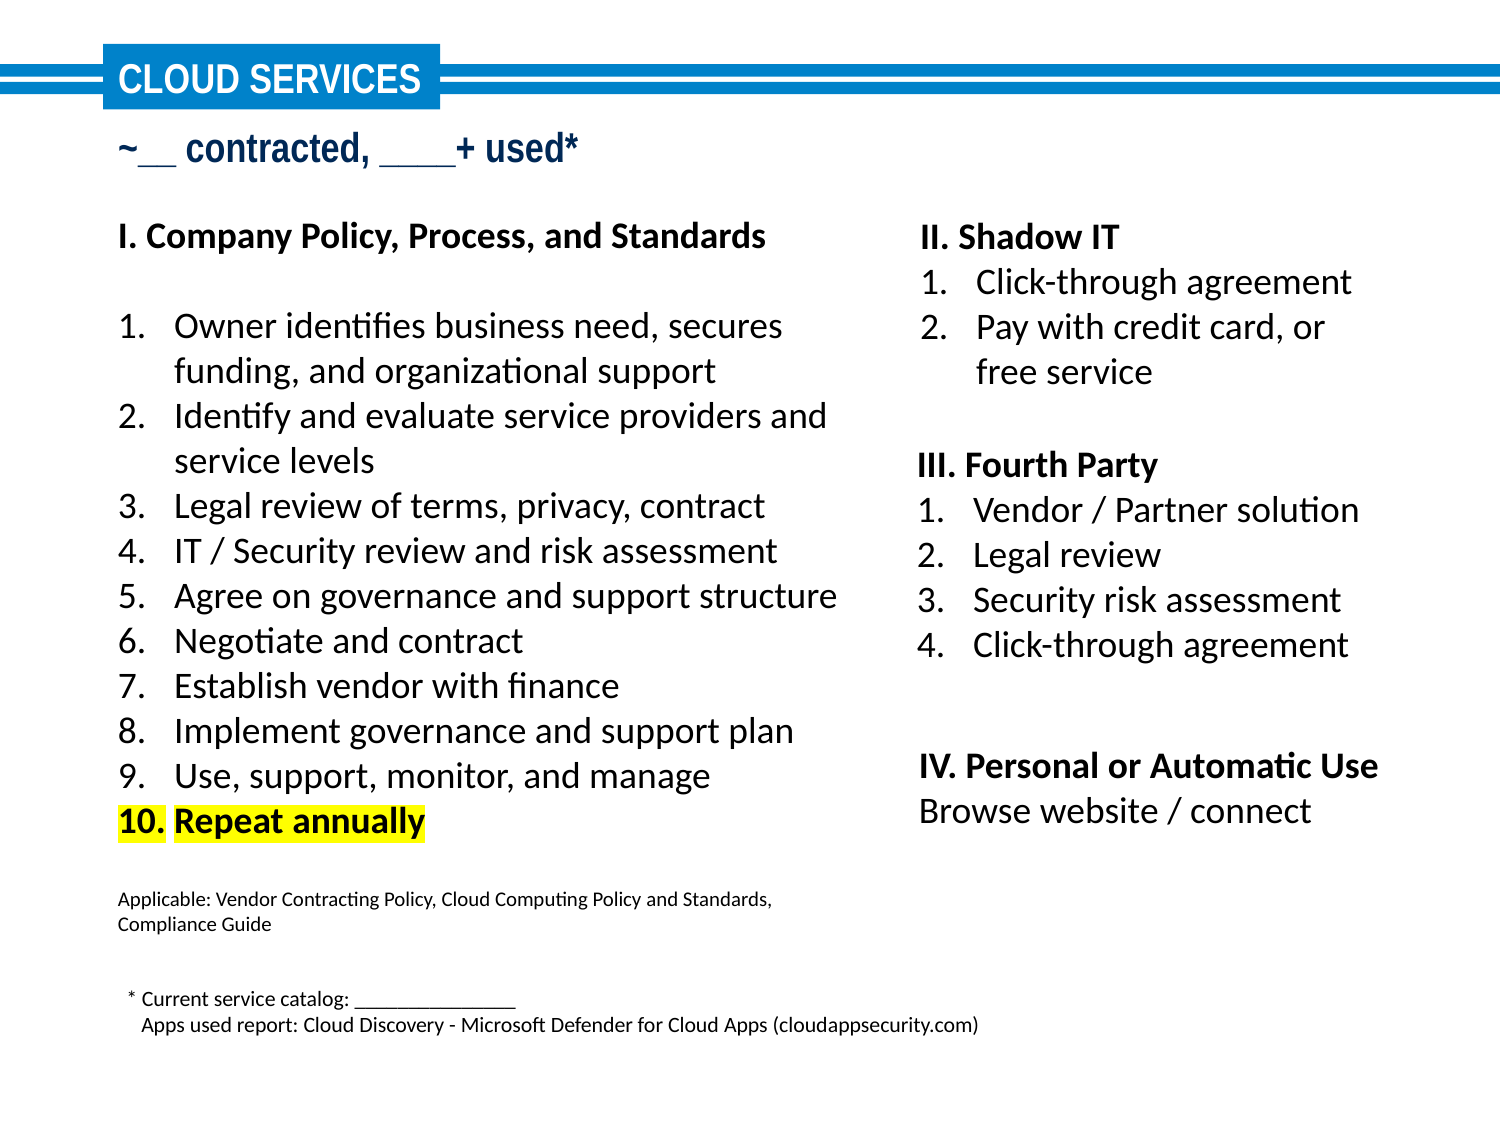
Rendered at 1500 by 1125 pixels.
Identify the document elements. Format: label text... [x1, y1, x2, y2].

text_box * Current service catalog: _______________ Apps used report: Cloud Discovery - Microsoft Defender for Cloud Apps (cloudappsecurity.com) [111, 977, 996, 1045]
title Cloud services [103, 43, 441, 110]
text_box II. Shadow IT Click-through agreement Pay with credit card, or free service [905, 204, 1368, 432]
text_box IV. Personal or Automatic Use Browse website / connect [903, 733, 1403, 839]
text_box I. Company Policy, Process, and Standards Owner identifies business need, secures funding, and organizational support Identify and evaluate service providers and service levels Legal review of terms, privacy, contract IT / Security review and risk assessment Agree on governance and support structure Negotiate and contract Establish vendor with finance Implement governance and support plan Use, support, monitor, and manage Repeat annually Applicable: Vendor Contracting Policy, Cloud Computing Policy and Standards, Compliance Guide [103, 203, 862, 943]
list ~__ contracted, ____+ used* [103, 113, 1397, 204]
text_box III. Fourth Party Vendor / Partner solution Legal review Security risk assessment Click-through agreement [902, 432, 1425, 718]
